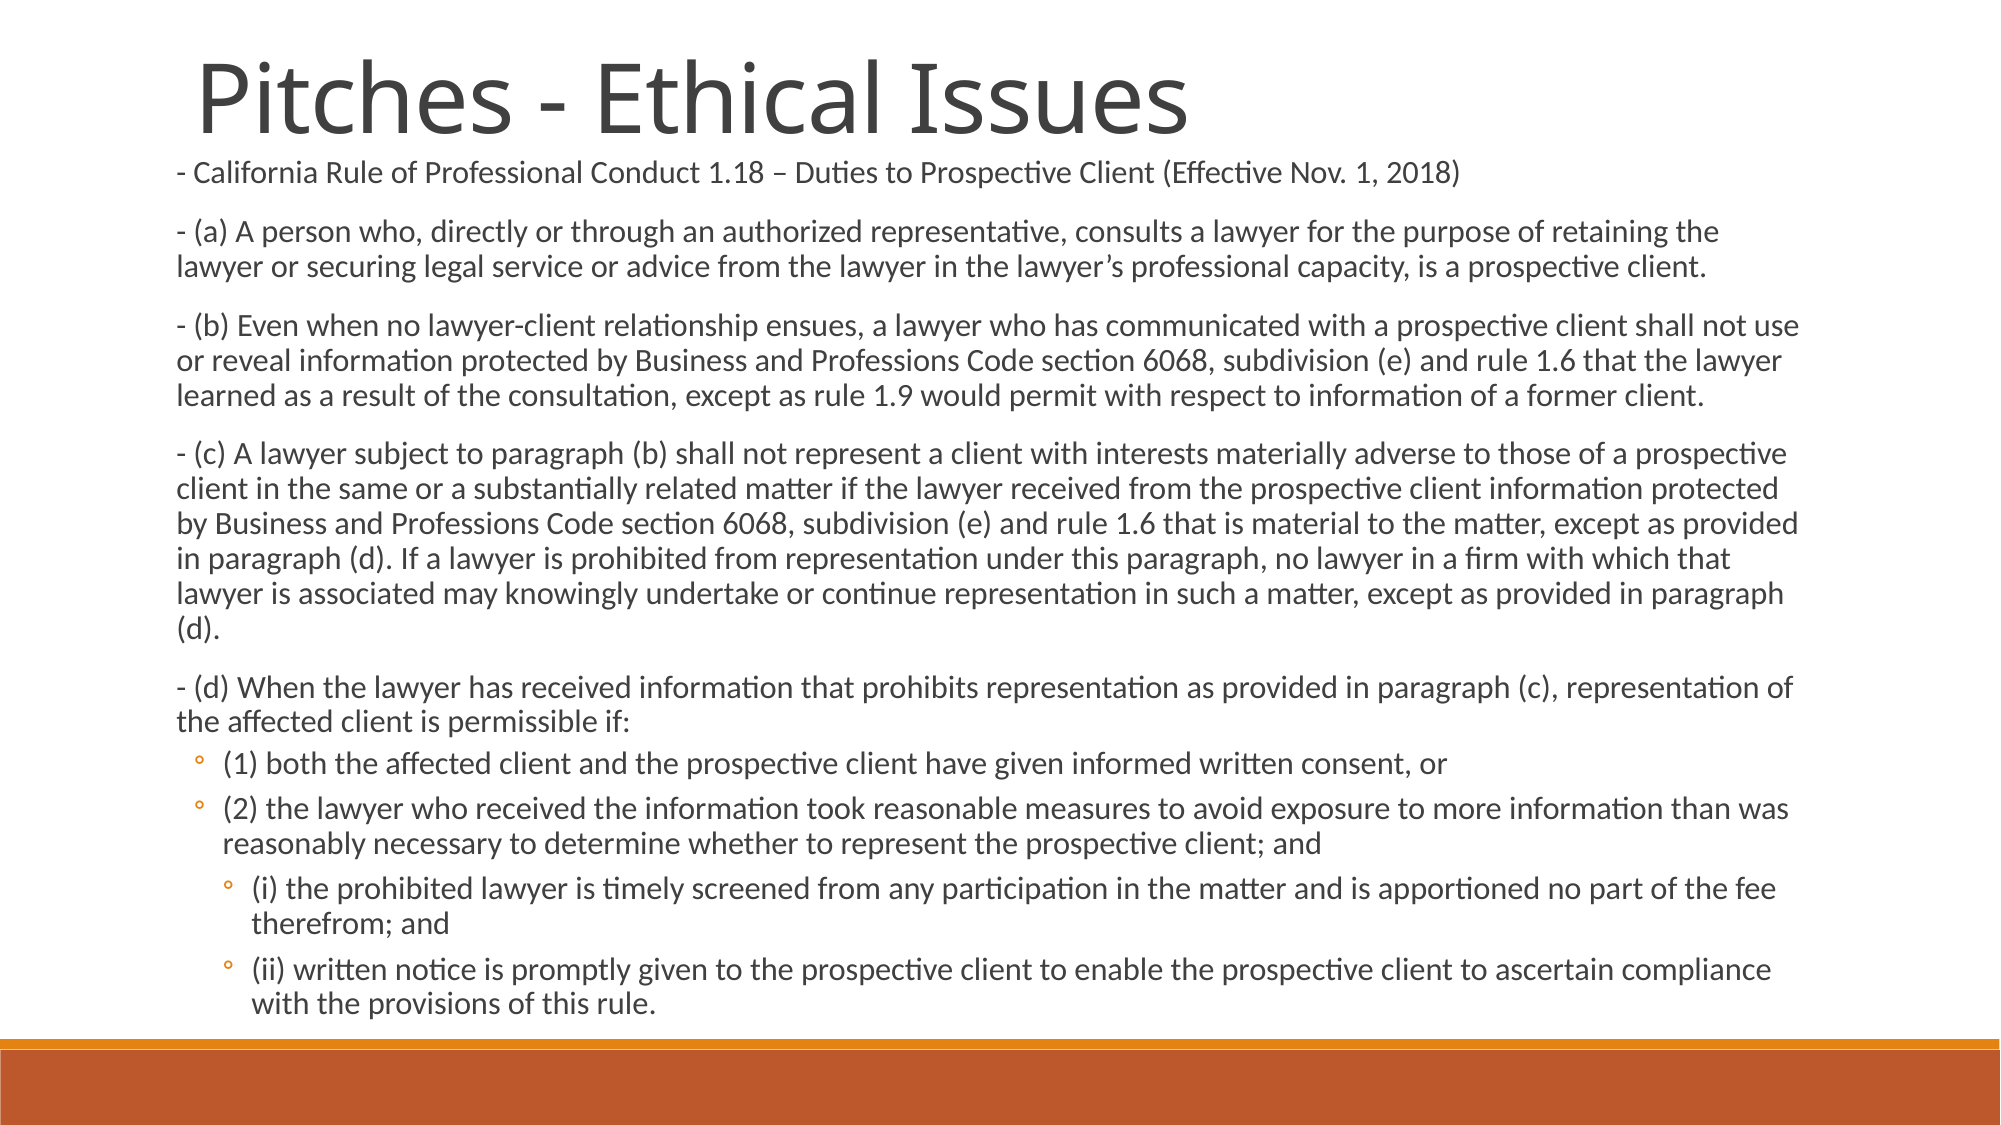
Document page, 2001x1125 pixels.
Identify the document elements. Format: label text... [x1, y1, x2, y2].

text_box Pitches - Ethical Issues [179, 47, 1830, 148]
text_box - California Rule of Professional Conduct 1.18 – Duties to Prospective Client (Effective Nov. 1, 2018) - (a) A person who, directly or through an authorized representative, consults a lawyer for the purpose of retaining the lawyer or securing legal service or advice from the lawyer in the lawyer’s professional capacity, is a prospective client. - (b) Even when no lawyer-client relationship ensues, a lawyer who has communicated with a prospective client shall not use or reveal information protected by Business and Professions Code section 6068, subdivision (e) and rule 1.6 that the lawyer learned as a result of the consultation, except as rule 1.9 would permit with respect to information of a former client. - (c) A lawyer subject to paragraph (b) shall not represent a client with interests materially adverse to those of a prospective client in the same or a substantially related matter if the lawyer received from the prospective client information protected by Business and Professions Code section 6068, subdivision (e) and rule 1.6 that is material to the matter, except as provided in paragraph (d). If a lawyer is prohibited from representation under this paragraph, no lawyer in a firm with which that lawyer is associated may knowingly undertake or continue representation in such a matter, except as provided in paragraph (d). - (d) When the lawyer has received information that prohibits representation as provided in paragraph (c), representation of the affected client is permissible if: (1) both the affected client and the prospective client have given informed written consent, or (2) the lawyer who received the information took reasonable measures to avoid exposure to more information than was reasonably necessary to determine whether to represent the prospective client; and (i) the prohibited lawyer is timely screened from any participation in the matter and is apportioned no part of the fee therefrom; and (ii) written notice is promptly given to the prospective client to enable the prospective client to ascertain compliance with the provisions of this rule. [147, 148, 1830, 1058]
